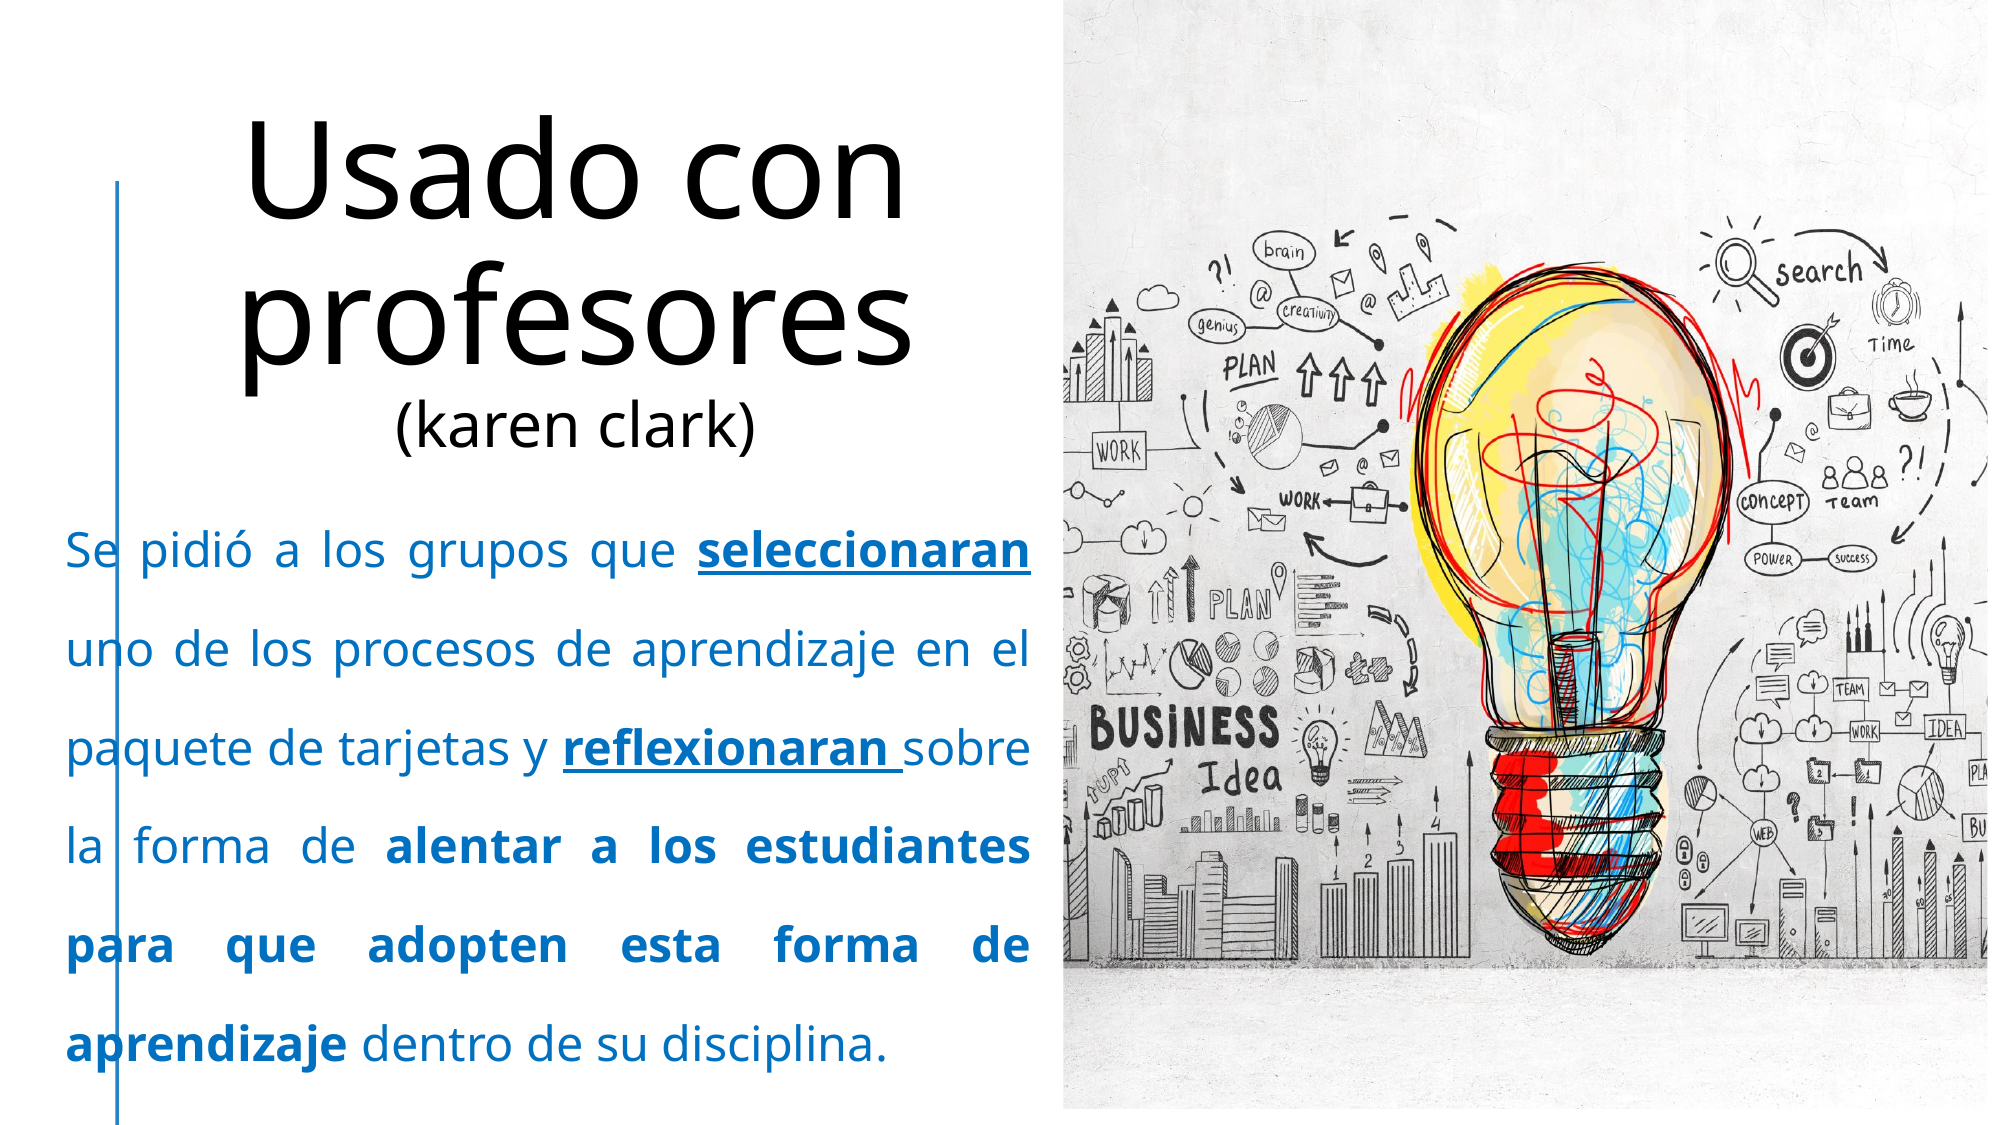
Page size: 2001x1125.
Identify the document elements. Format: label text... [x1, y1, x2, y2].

subtitle Se pidió a los grupos que seleccionaran uno de los procesos de aprendizaje en el paquete de tarjetas y reflexionaran sobre la forma de alentar a los estudiantes para que adopten esta forma de aprendizaje dentro de su disciplina. [50, 470, 1047, 1093]
picture [1063, 0, 1988, 1109]
title Usado con profesores (karen clark) [50, 25, 1063, 648]
